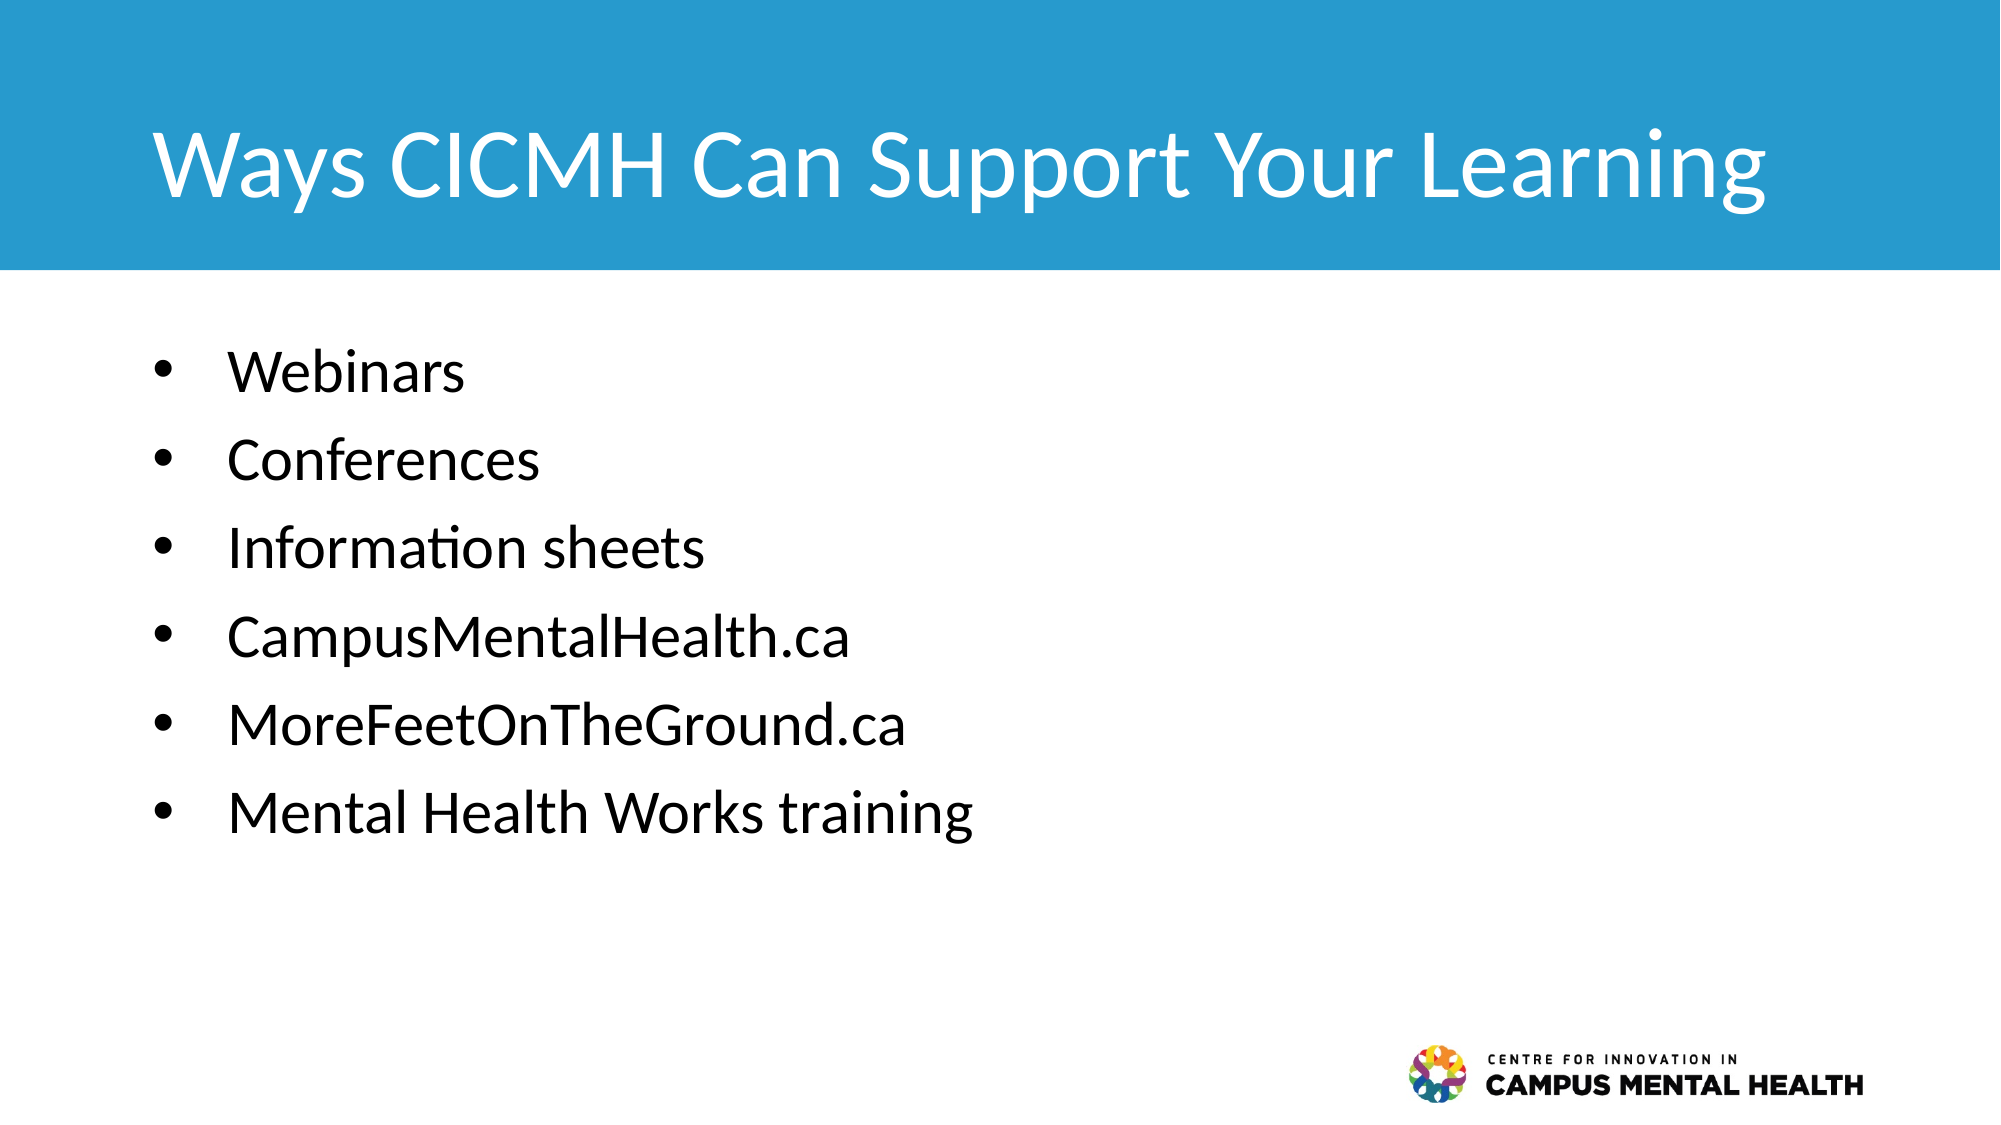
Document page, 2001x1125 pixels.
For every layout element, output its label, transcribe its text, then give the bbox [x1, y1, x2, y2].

title Ways CICMH Can Support Your Learning [137, 59, 1863, 271]
picture [1406, 1045, 1863, 1103]
list Webinars Conferences Information sheets CampusMentalHealth.ca MoreFeetOnTheGround.ca Mental Health Works training [137, 330, 1863, 1045]
